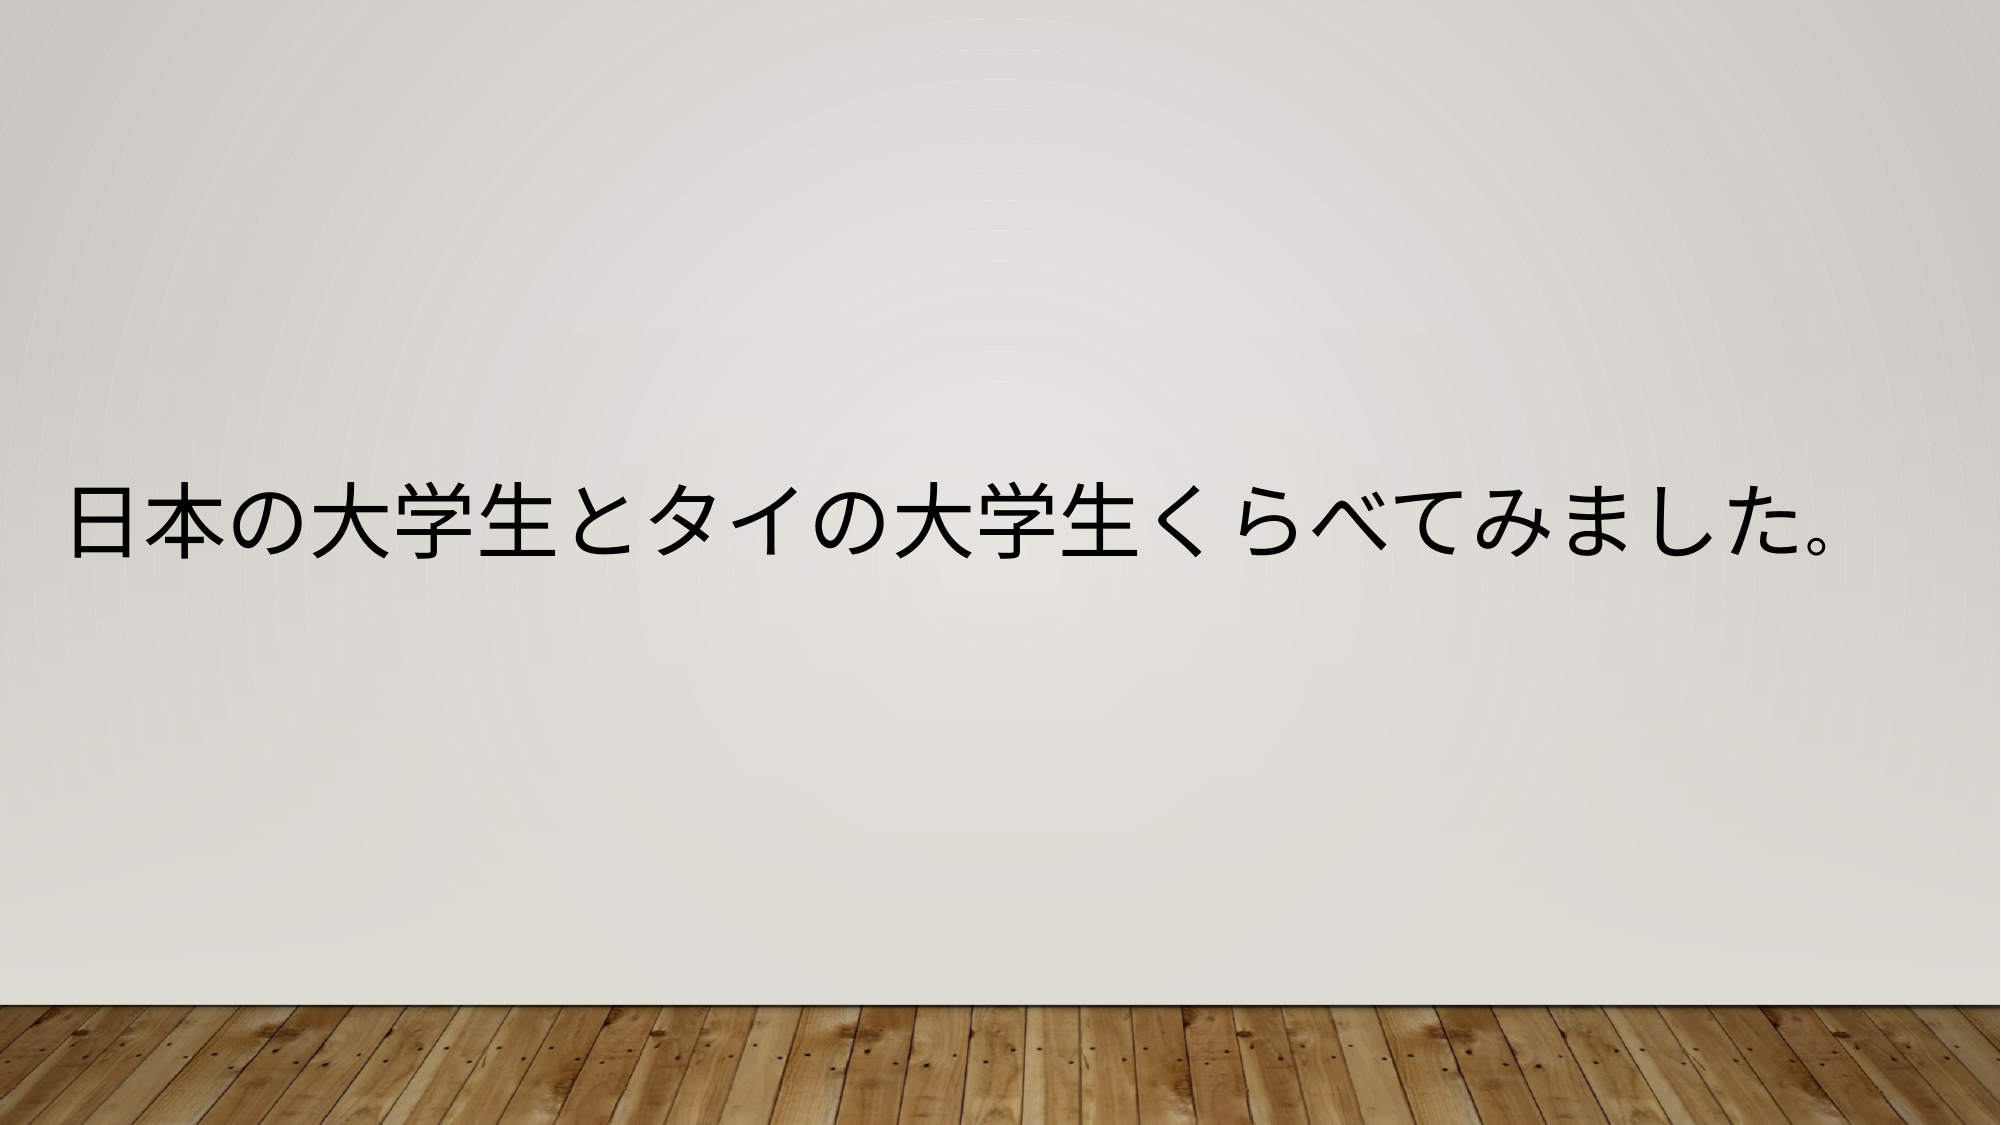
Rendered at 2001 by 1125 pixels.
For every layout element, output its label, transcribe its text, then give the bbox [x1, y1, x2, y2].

title 日本の大学生とタイの大学生くらべてみました。 [45, 472, 2000, 691]
picture [0, 1005, 2000, 1125]
